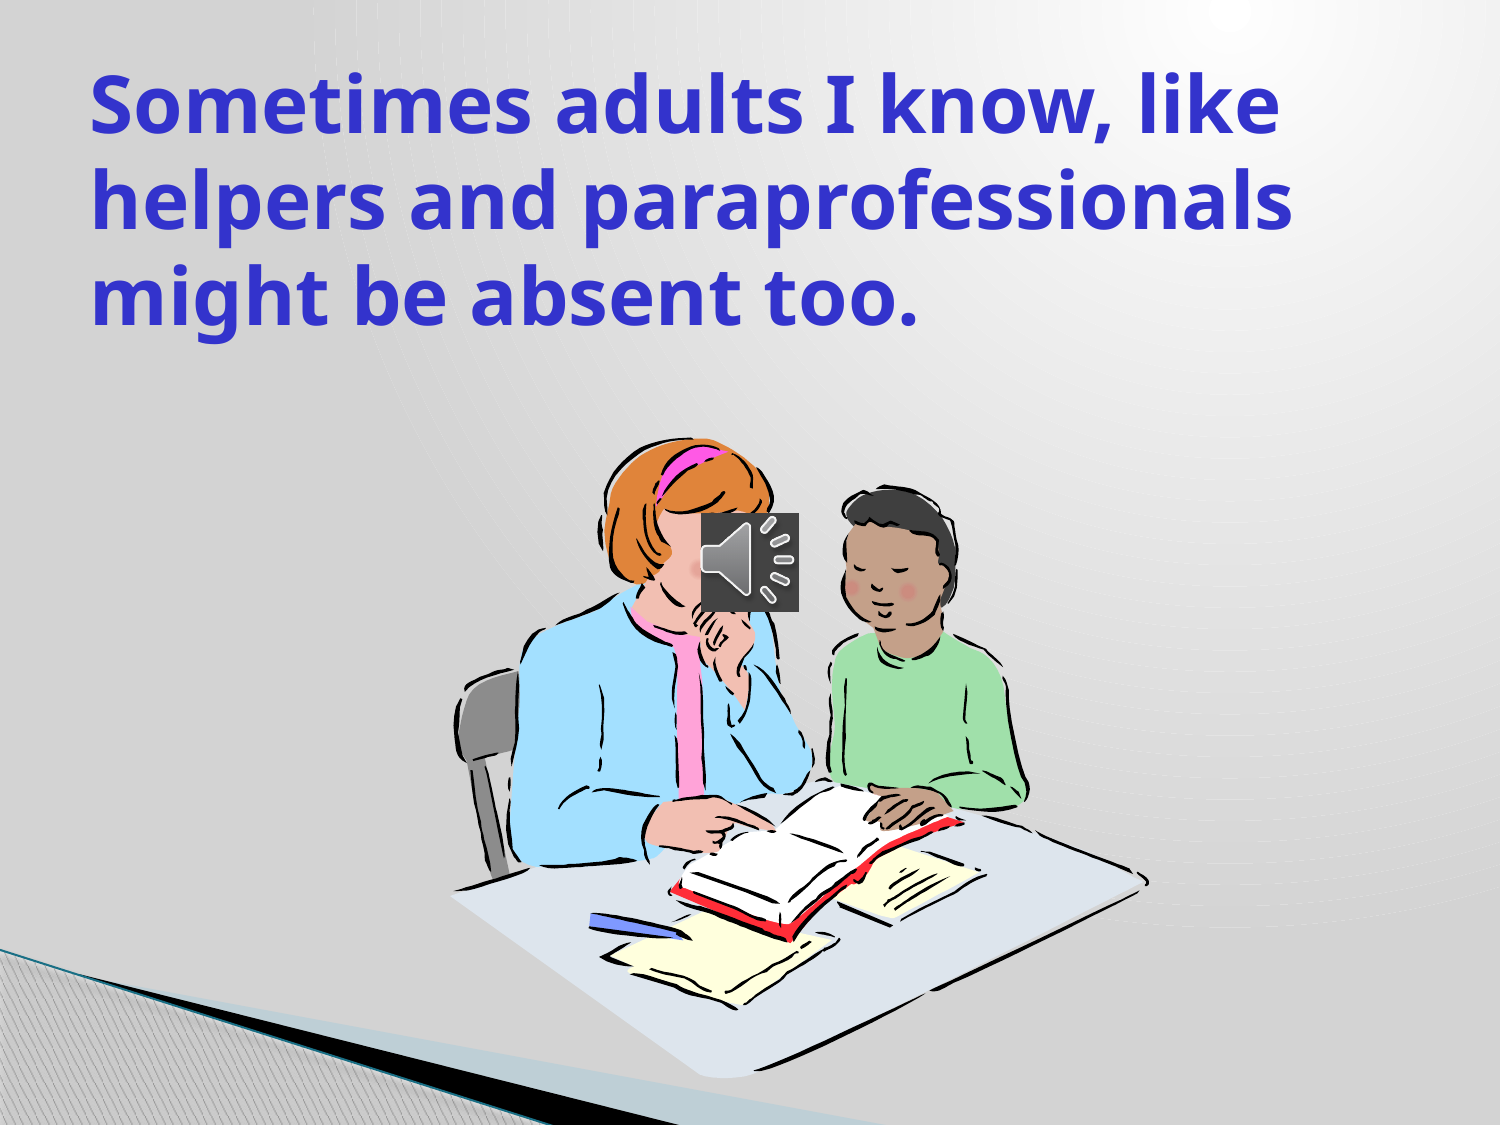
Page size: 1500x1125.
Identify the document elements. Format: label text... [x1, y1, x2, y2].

title Sometimes adults I know, like helpers and paraprofessionals might be absent too. [75, 45, 1425, 350]
picture [449, 437, 1151, 1079]
